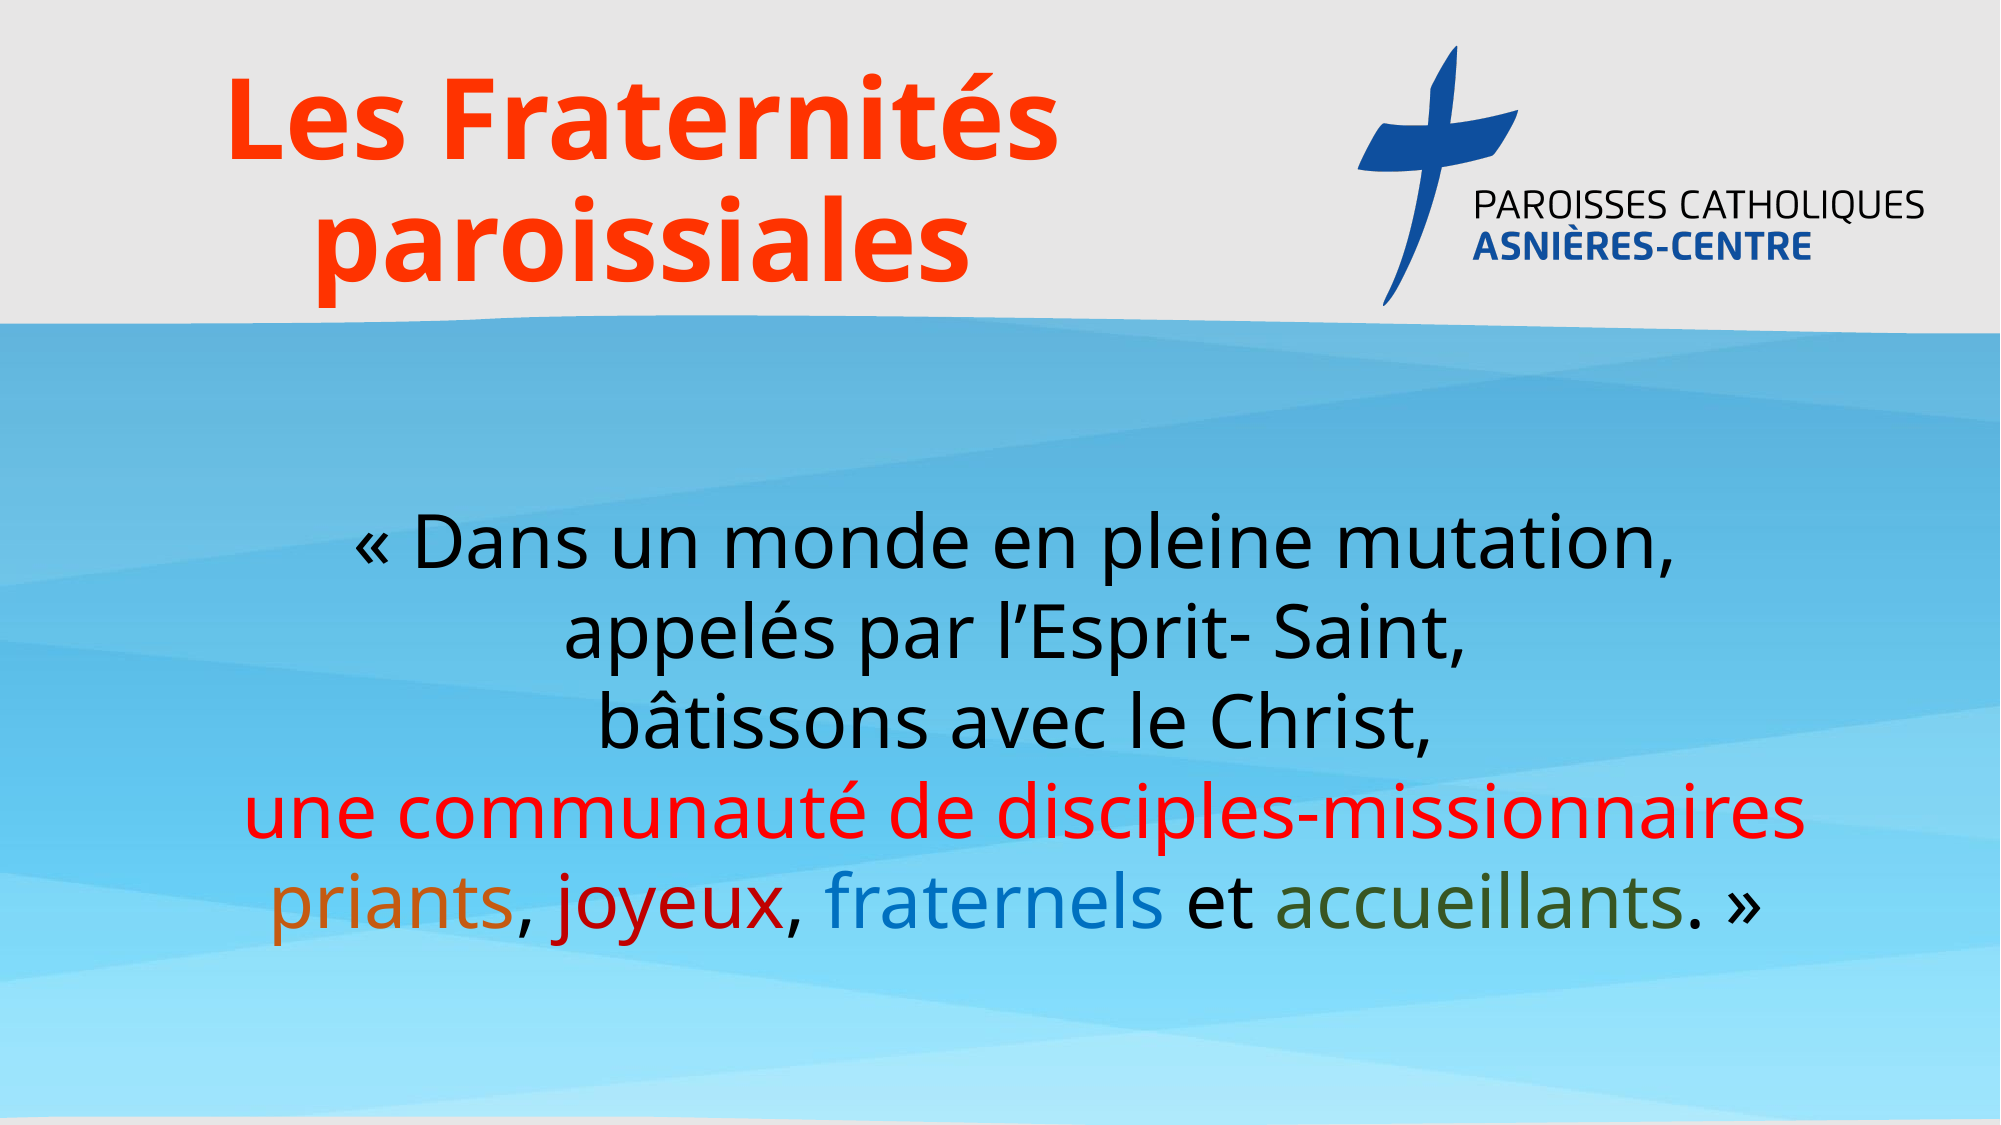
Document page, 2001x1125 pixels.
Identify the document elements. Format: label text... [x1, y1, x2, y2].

title Les Fraternités paroissiales [0, 55, 1357, 150]
picture [1357, 45, 1924, 306]
picture [0, 315, 2000, 1125]
